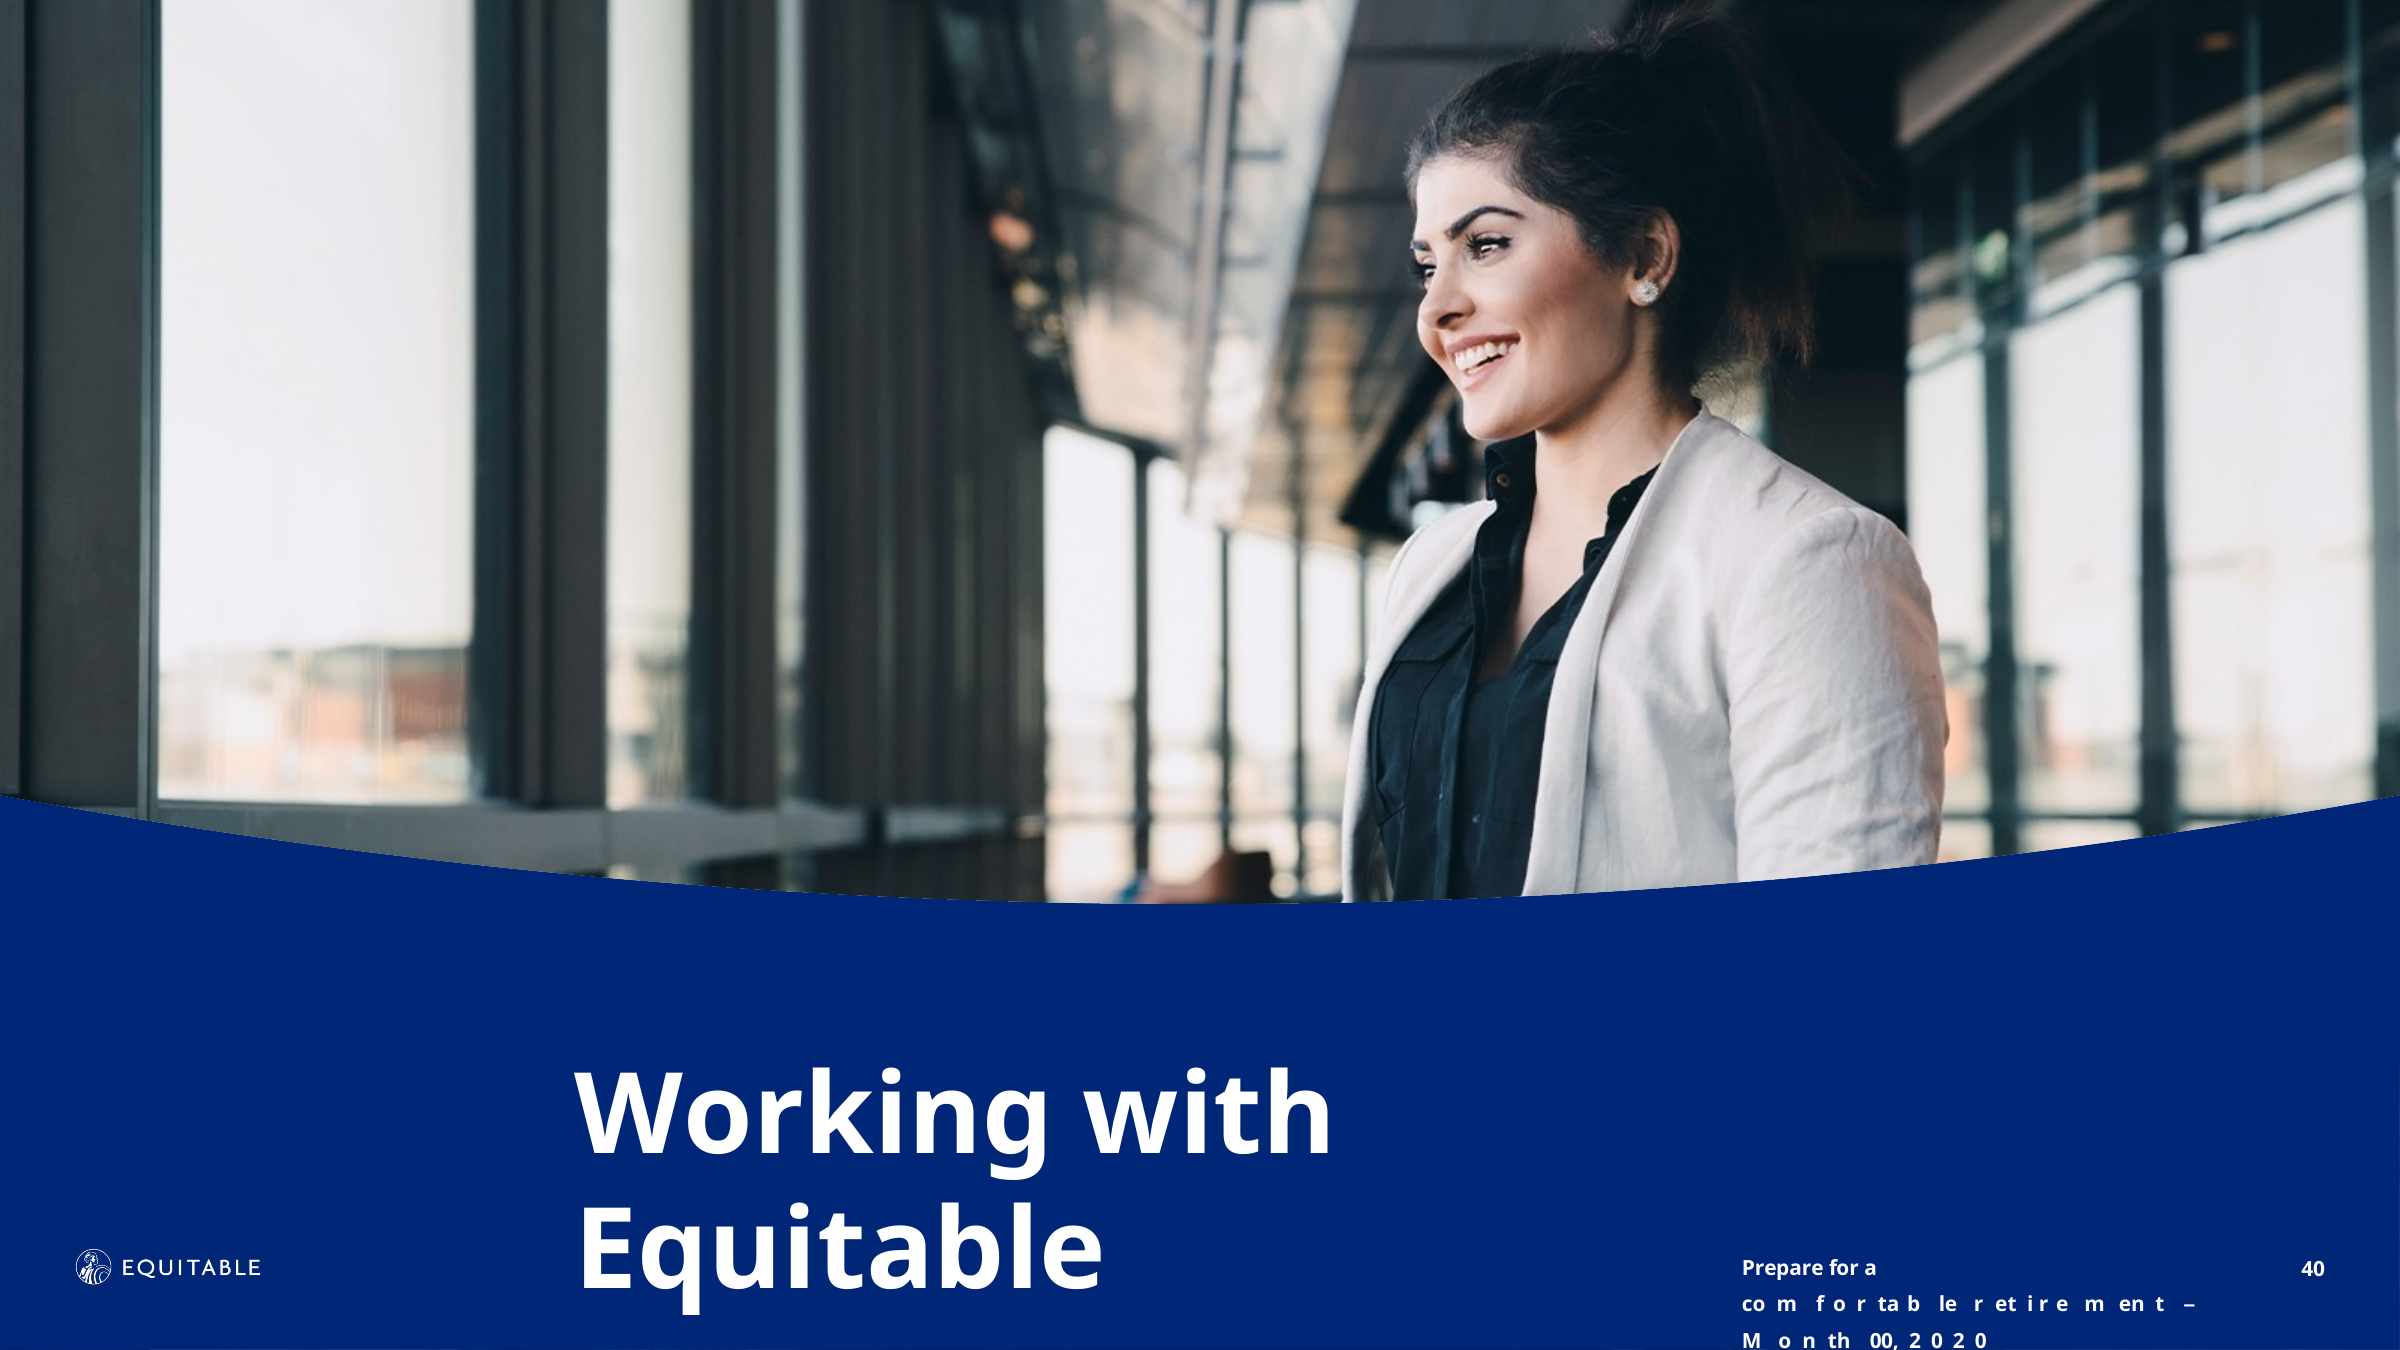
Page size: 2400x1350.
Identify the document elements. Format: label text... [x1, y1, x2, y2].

text_box [0, 1114, 364, 1350]
text_box Working with Equitable [572, 1041, 1828, 1312]
slide_number 40 [2297, 1256, 2329, 1350]
text_box [0, 795, 2400, 1350]
text_box [0, 0, 2400, 795]
text_box Prepare for a coPmrefsoerntatbatleiornetTiirtelemHenetre––MMoonnthth00,02, 002000 [1739, 1255, 2266, 1350]
